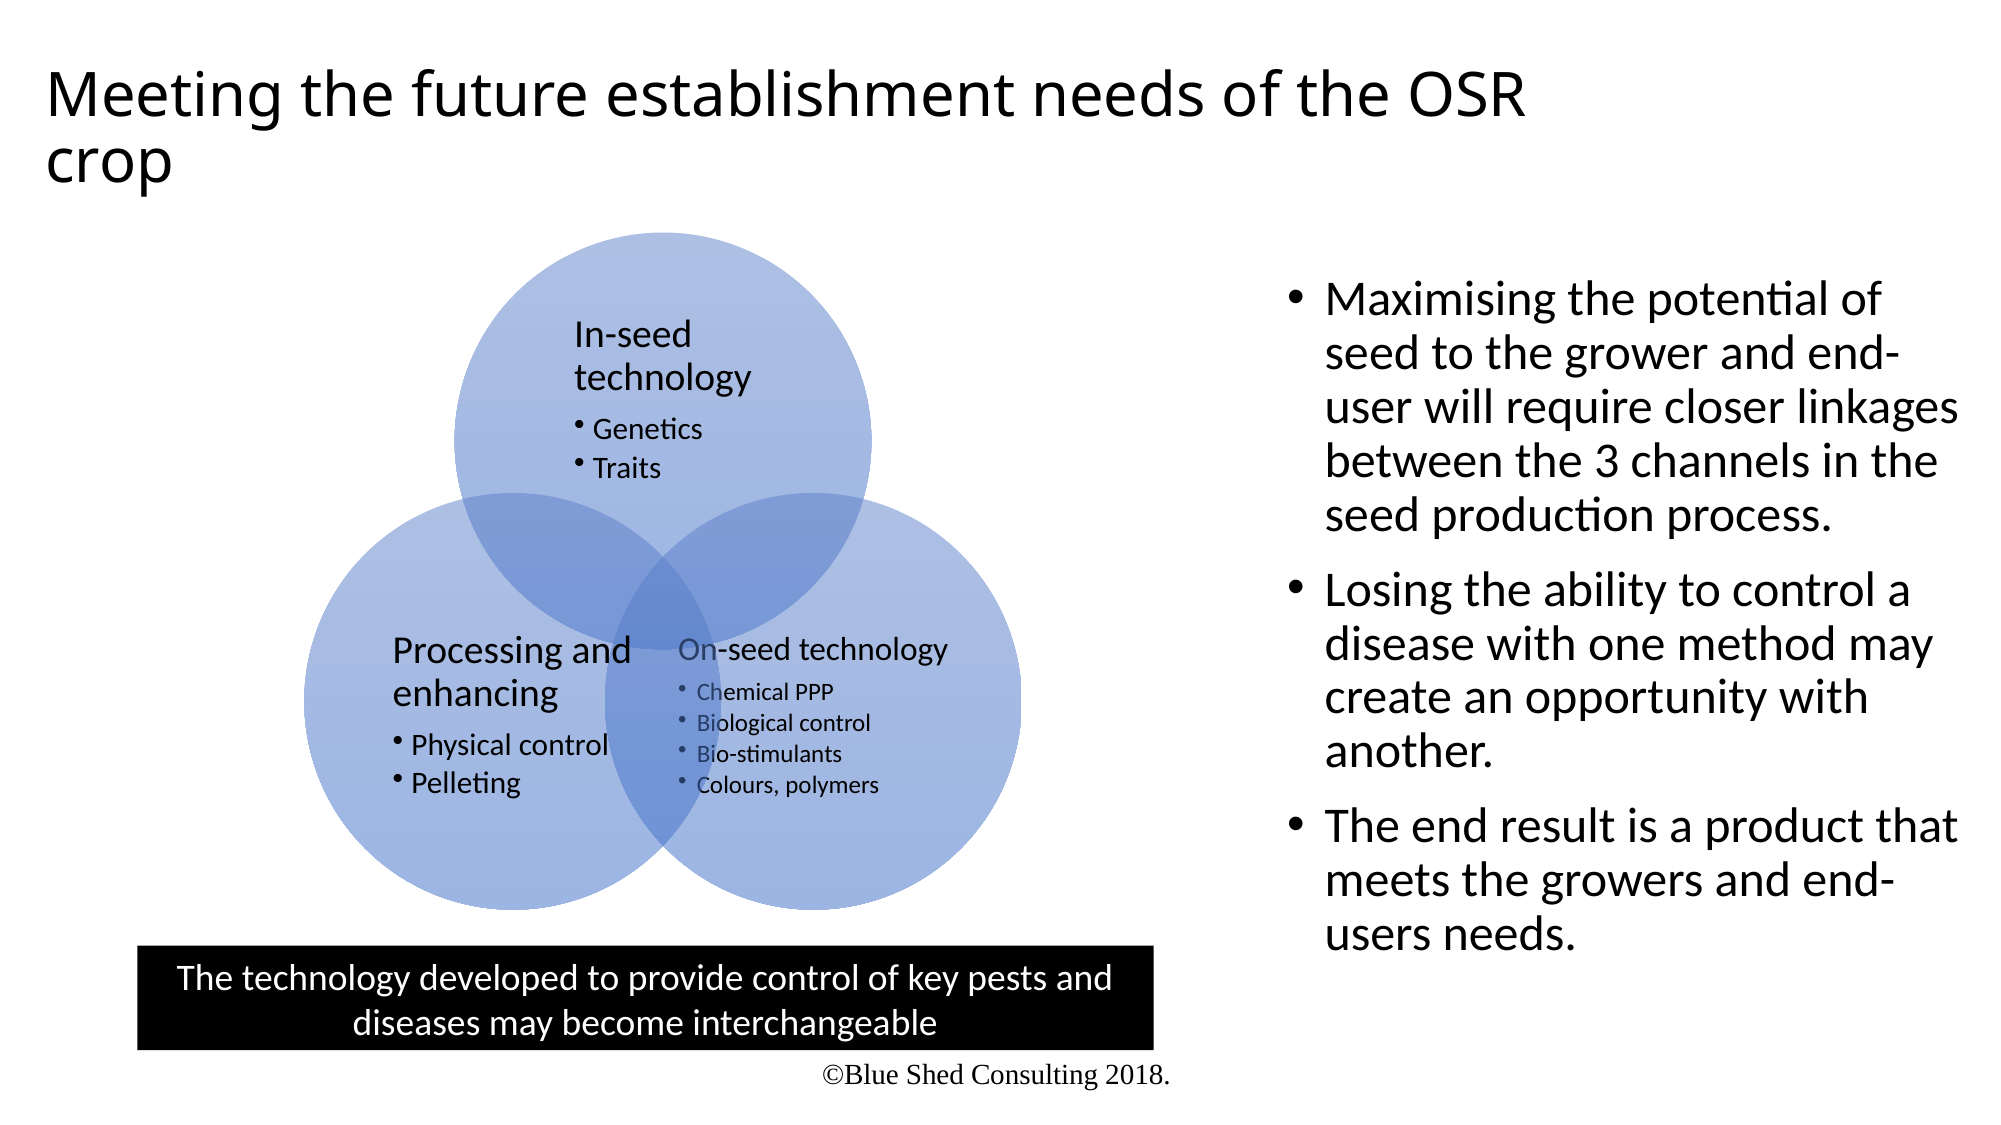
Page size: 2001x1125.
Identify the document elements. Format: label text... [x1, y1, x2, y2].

footer ©Blue Shed Consulting 2018. [662, 1042, 1272, 1103]
text_box The technology developed to provide control of key pests and diseases may become interchangeable [137, 945, 1154, 1051]
title Meeting the future establishment needs of the OSR crop [30, 55, 1611, 205]
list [67, 223, 1259, 919]
list Maximising the potential of seed to the grower and end-user will require closer linkages between the 3 channels in the seed production process. Losing the ability to control a disease with one method may create an opportunity with another. The end result is a product that meets the growers and end-users needs. [1272, 264, 2000, 1125]
